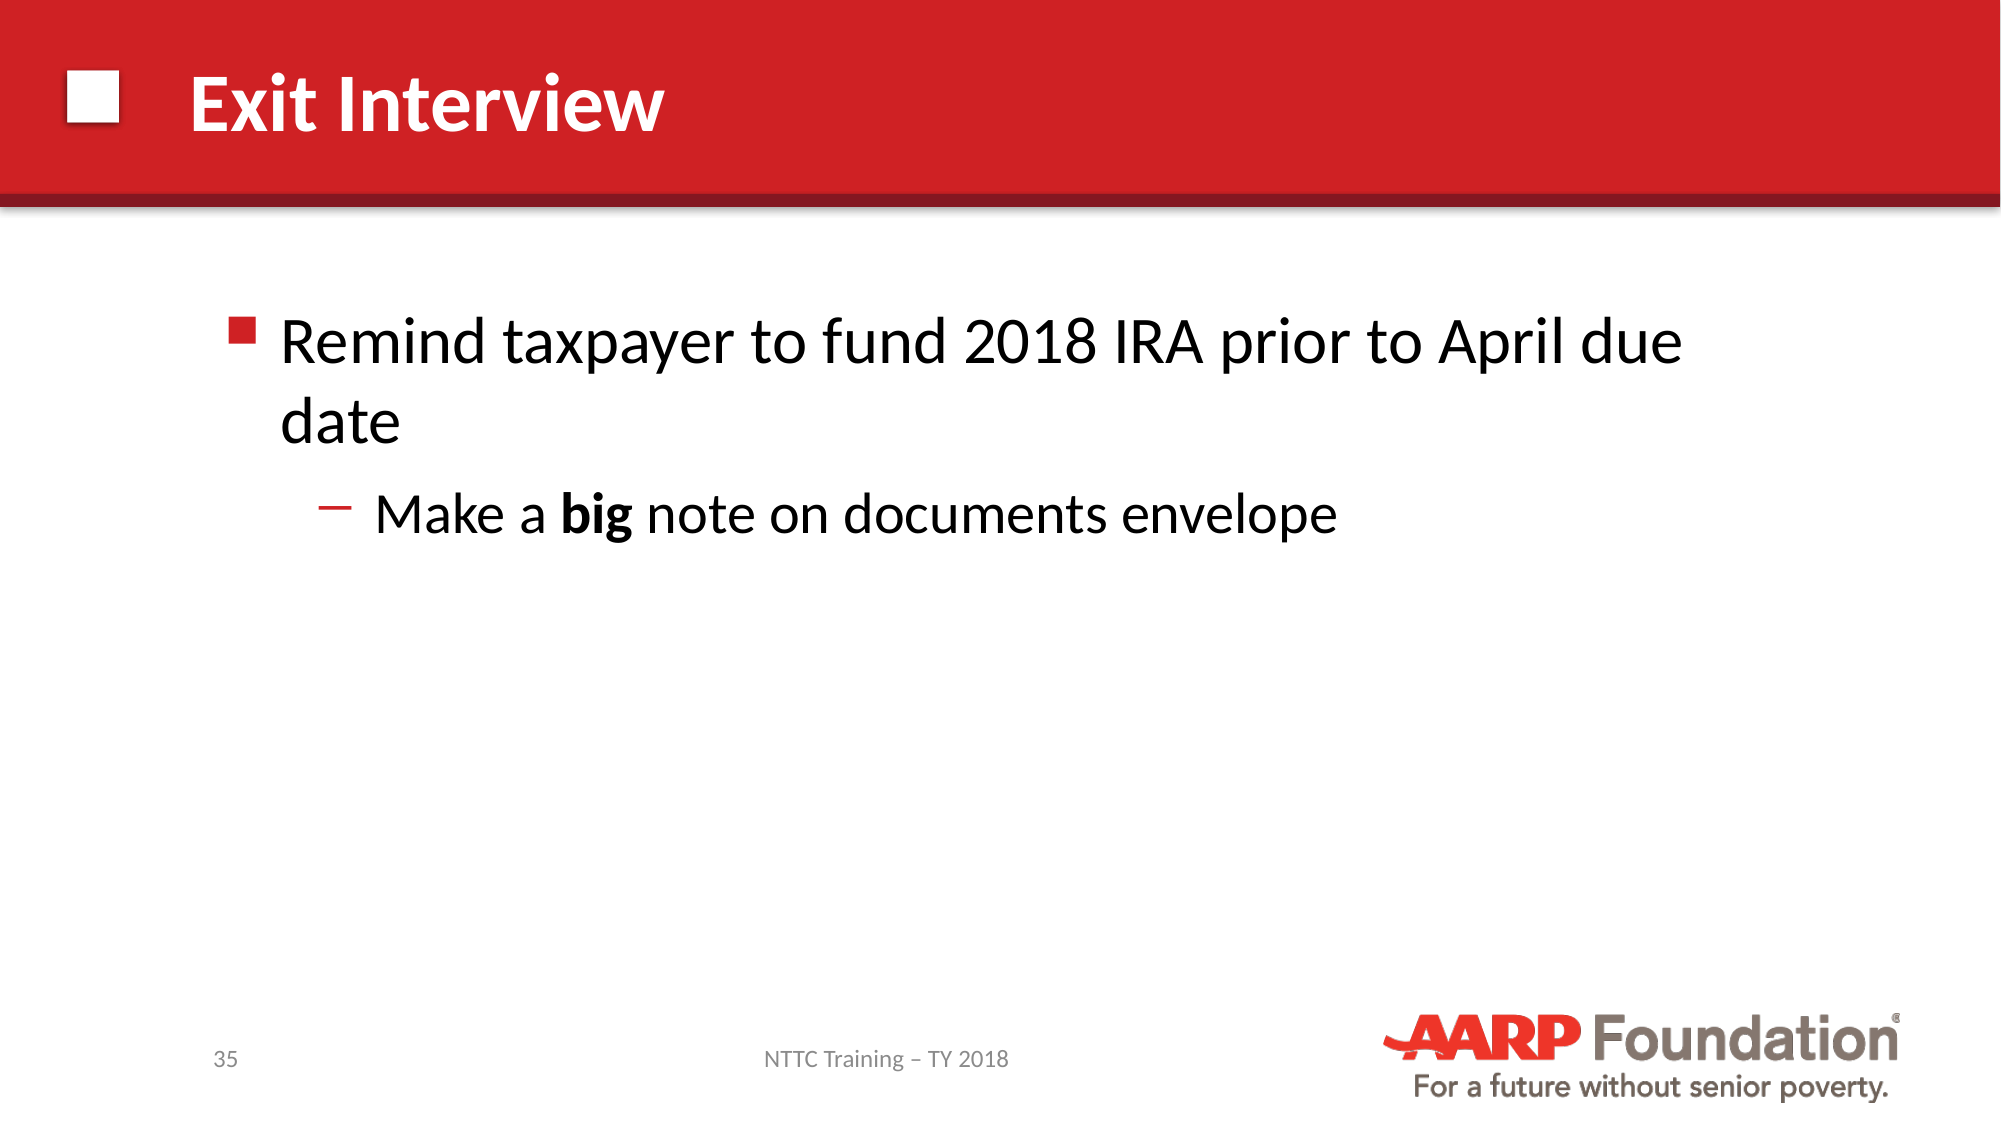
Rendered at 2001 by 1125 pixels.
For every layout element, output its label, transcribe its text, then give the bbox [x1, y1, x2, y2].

list Remind taxpayer to fund 2018 IRA prior to April due date Make a big note on documents envelope [209, 288, 1810, 949]
footer NTTC Training – TY 2018 [570, 1027, 1204, 1088]
slide_number 35 [99, 1027, 254, 1088]
title Exit Interview [174, 4, 1775, 193]
